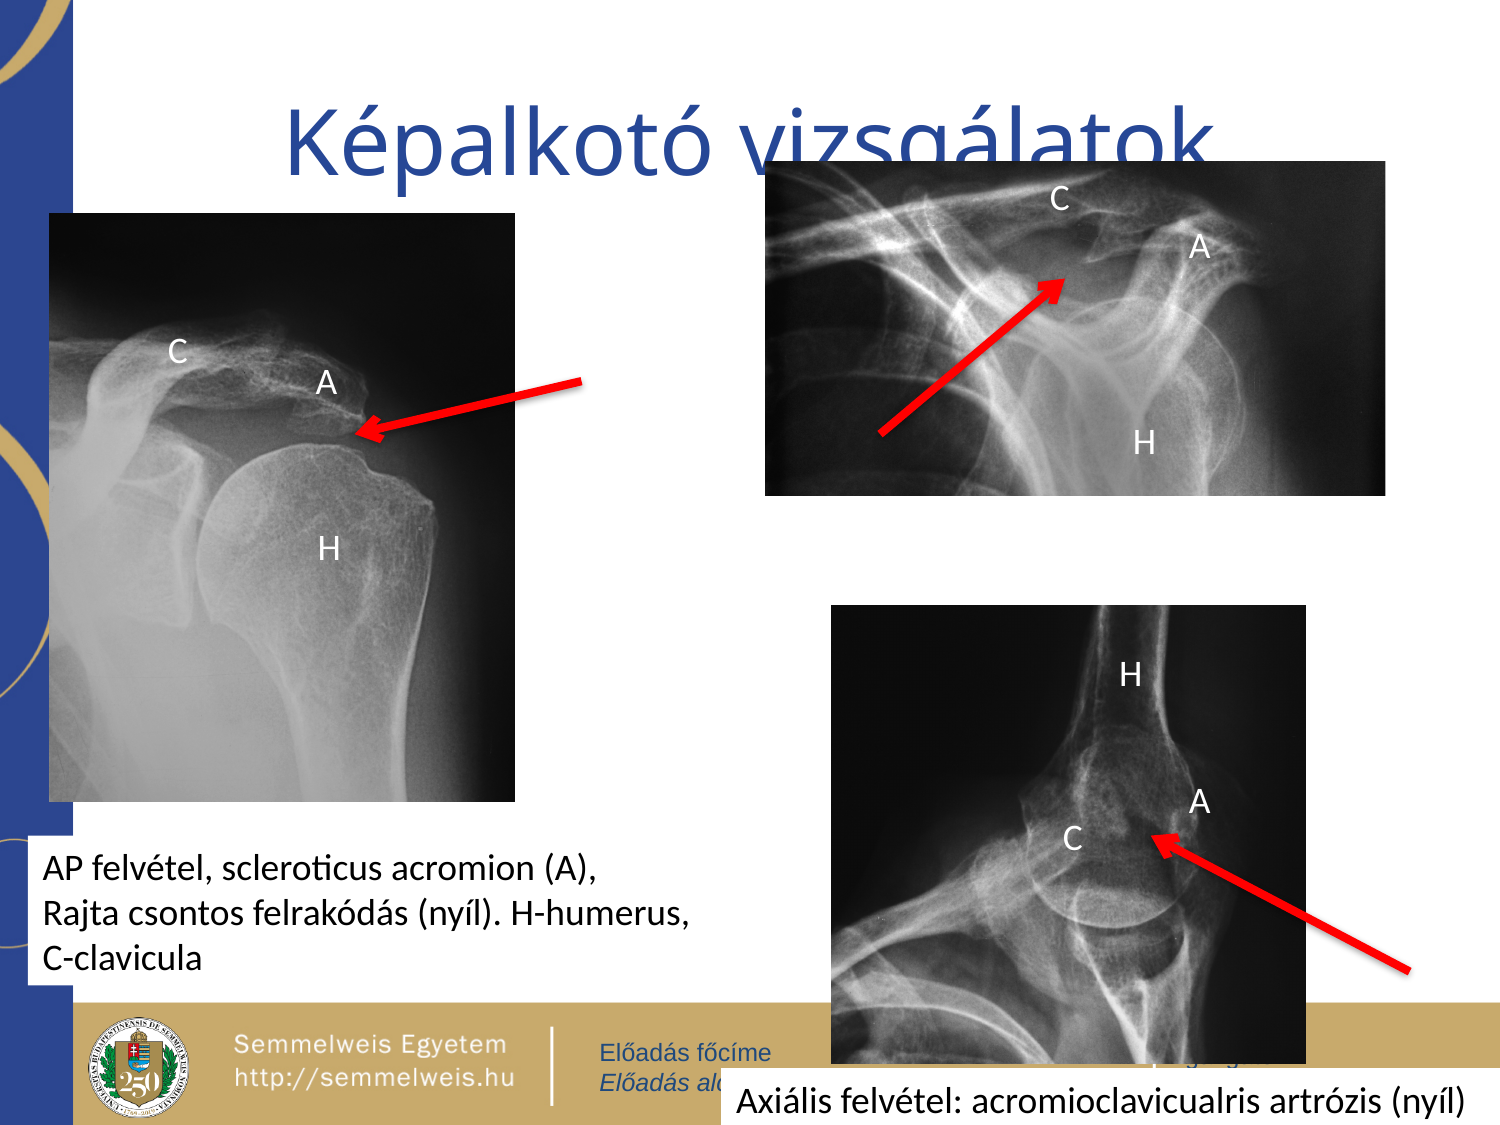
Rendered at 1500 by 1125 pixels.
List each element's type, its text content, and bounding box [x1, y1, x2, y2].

title Képalkotó vizsgálatok [75, 45, 1425, 233]
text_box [354, 380, 582, 435]
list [764, 161, 1386, 496]
text_box AP felvétel, scleroticus acromion (A), Rajta csontos felrakódás (nyíl). H-humerus, C-clavicula [27, 835, 706, 986]
text_box Axiális felvétel: acromioclavicualris artrózis (nyíl) [721, 1068, 1500, 1125]
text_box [1150, 835, 1410, 972]
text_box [879, 278, 1066, 435]
picture [0, 0, 1500, 1125]
